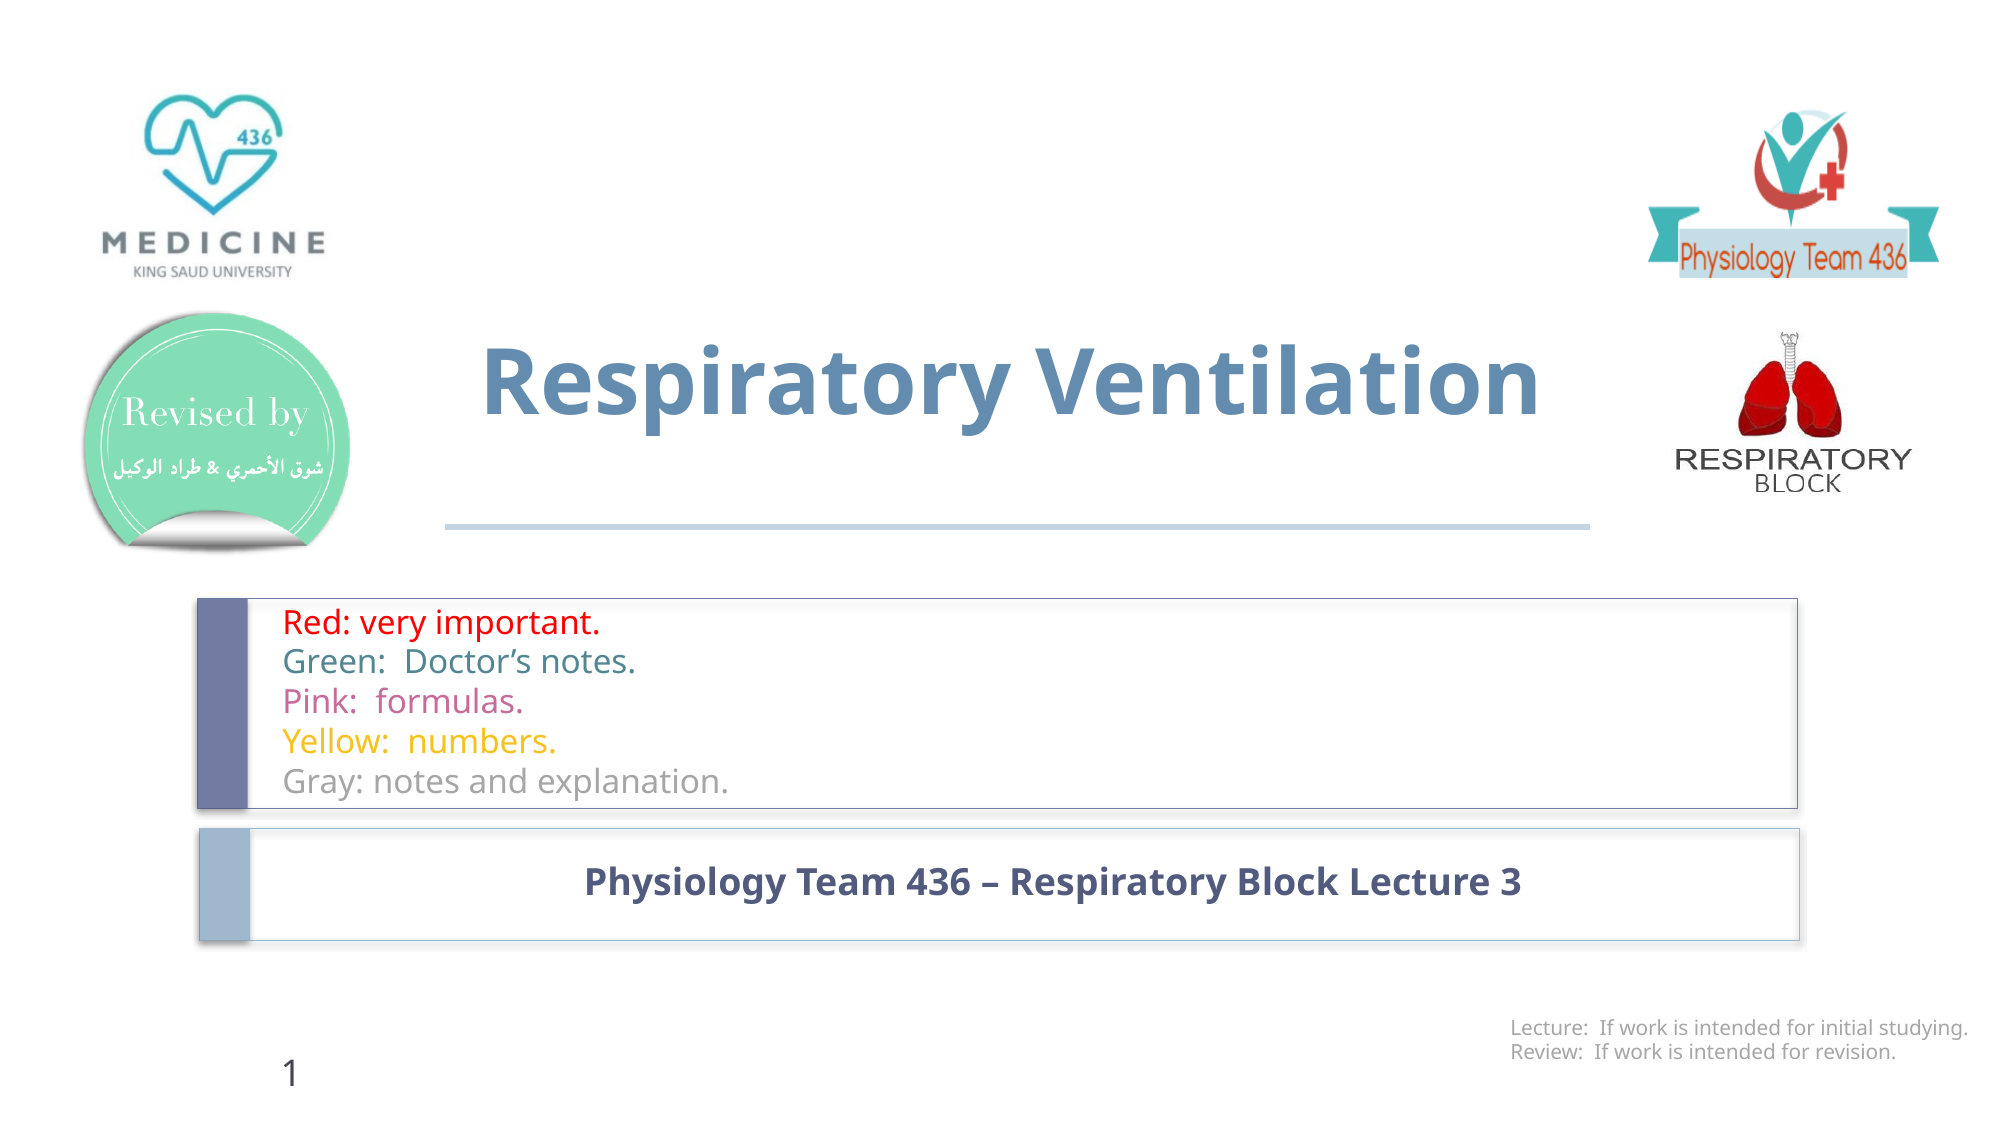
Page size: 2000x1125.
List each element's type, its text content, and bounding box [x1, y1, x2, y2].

picture [66, 54, 365, 557]
text_box Lecture: If work is intended for initial studying. Review: If work is intended for revision. [1495, 1006, 2000, 1072]
picture [1645, 103, 1941, 278]
title Respiratory Ventilation [374, 315, 1649, 557]
slide_number 1 [265, 1042, 533, 1103]
subtitle Physiology Team 436 – Respiratory Block Lecture 3 [439, 850, 1667, 969]
text_box Red: very important. Green: Doctor’s notes. Pink: formulas. Yellow: numbers. Gray: notes and explanation. [267, 593, 1331, 808]
picture [1607, 301, 1978, 528]
